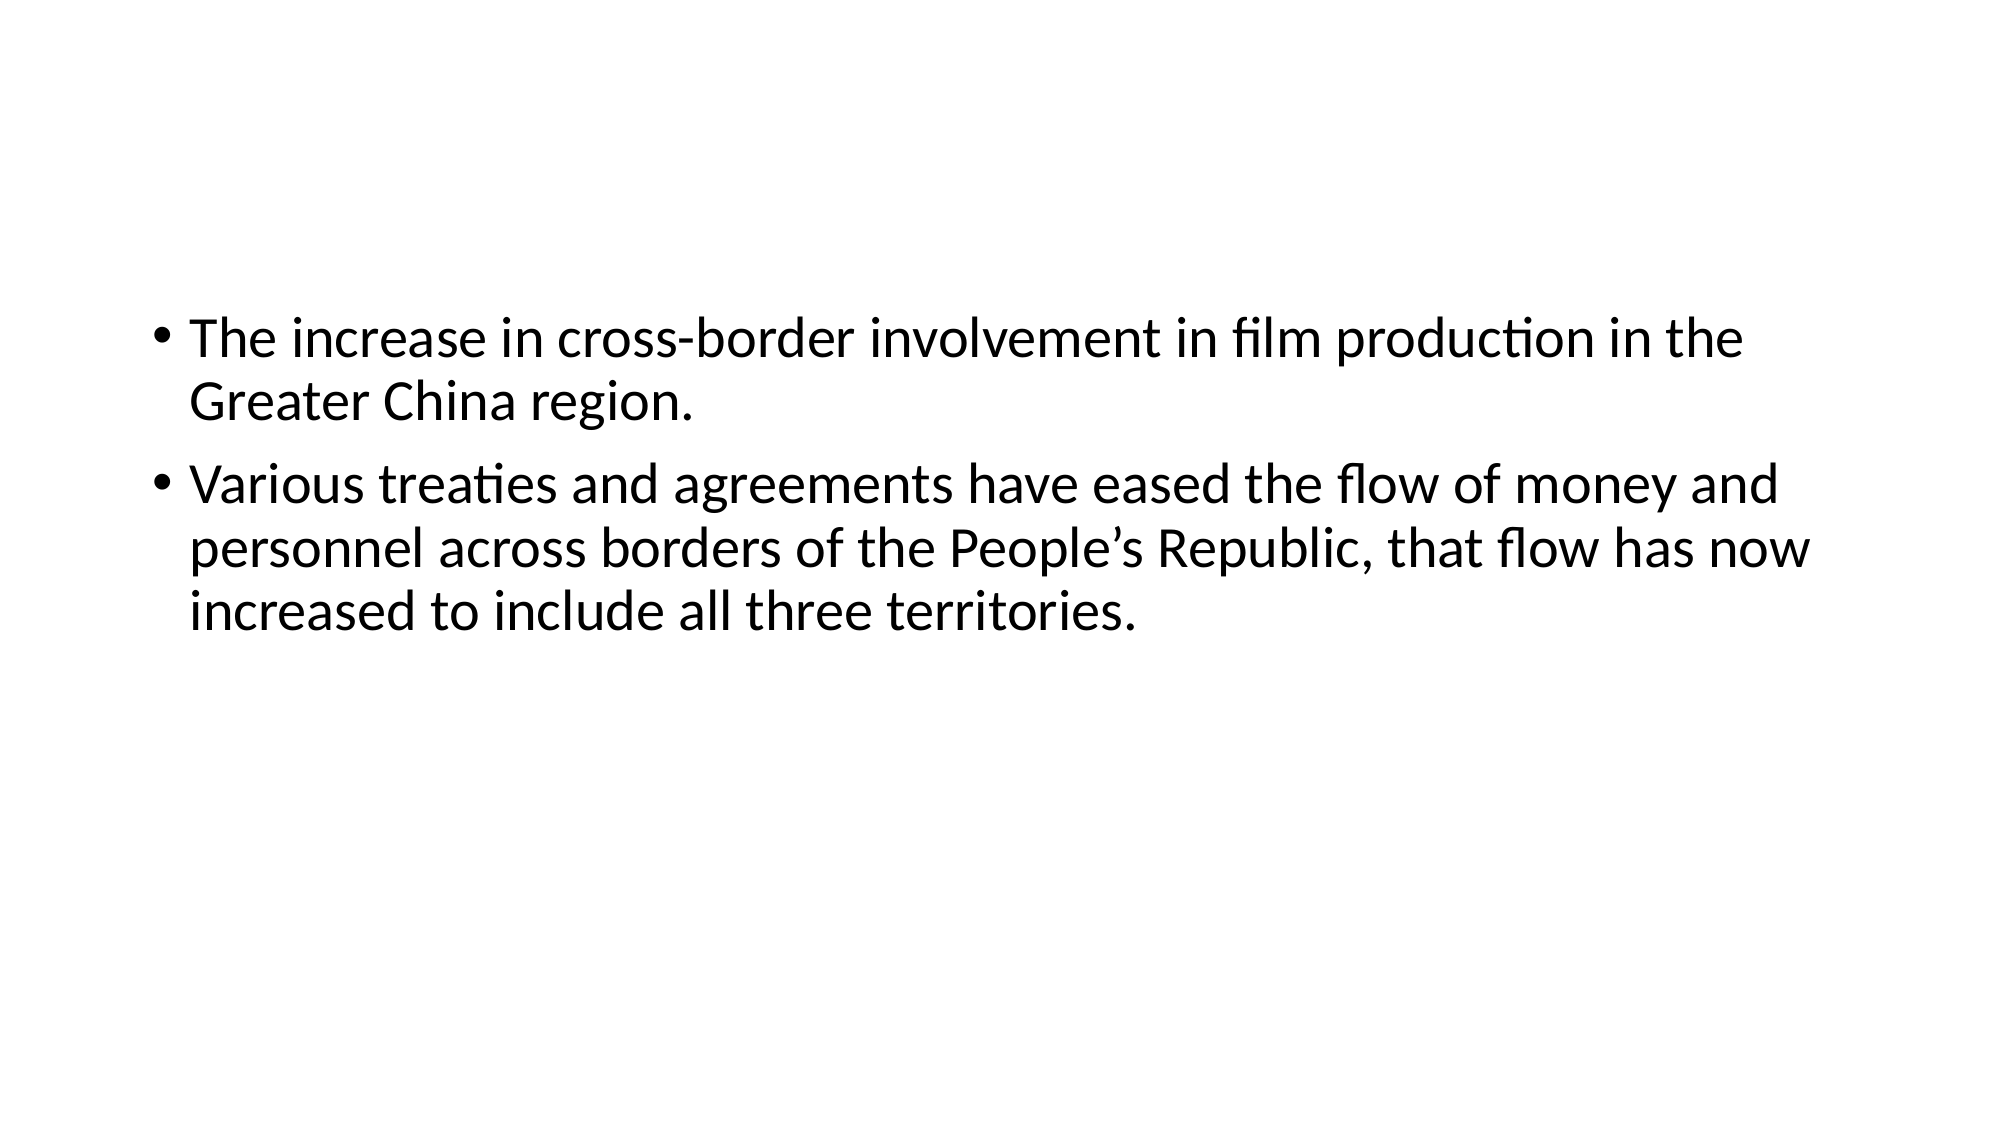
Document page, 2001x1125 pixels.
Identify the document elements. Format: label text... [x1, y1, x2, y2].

list The increase in cross-border involvement in film production in the Greater China region. Various treaties and agreements have eased the flow of money and personnel across borders of the People’s Republic, that flow has now increased to include all three territories. [137, 299, 1863, 1014]
